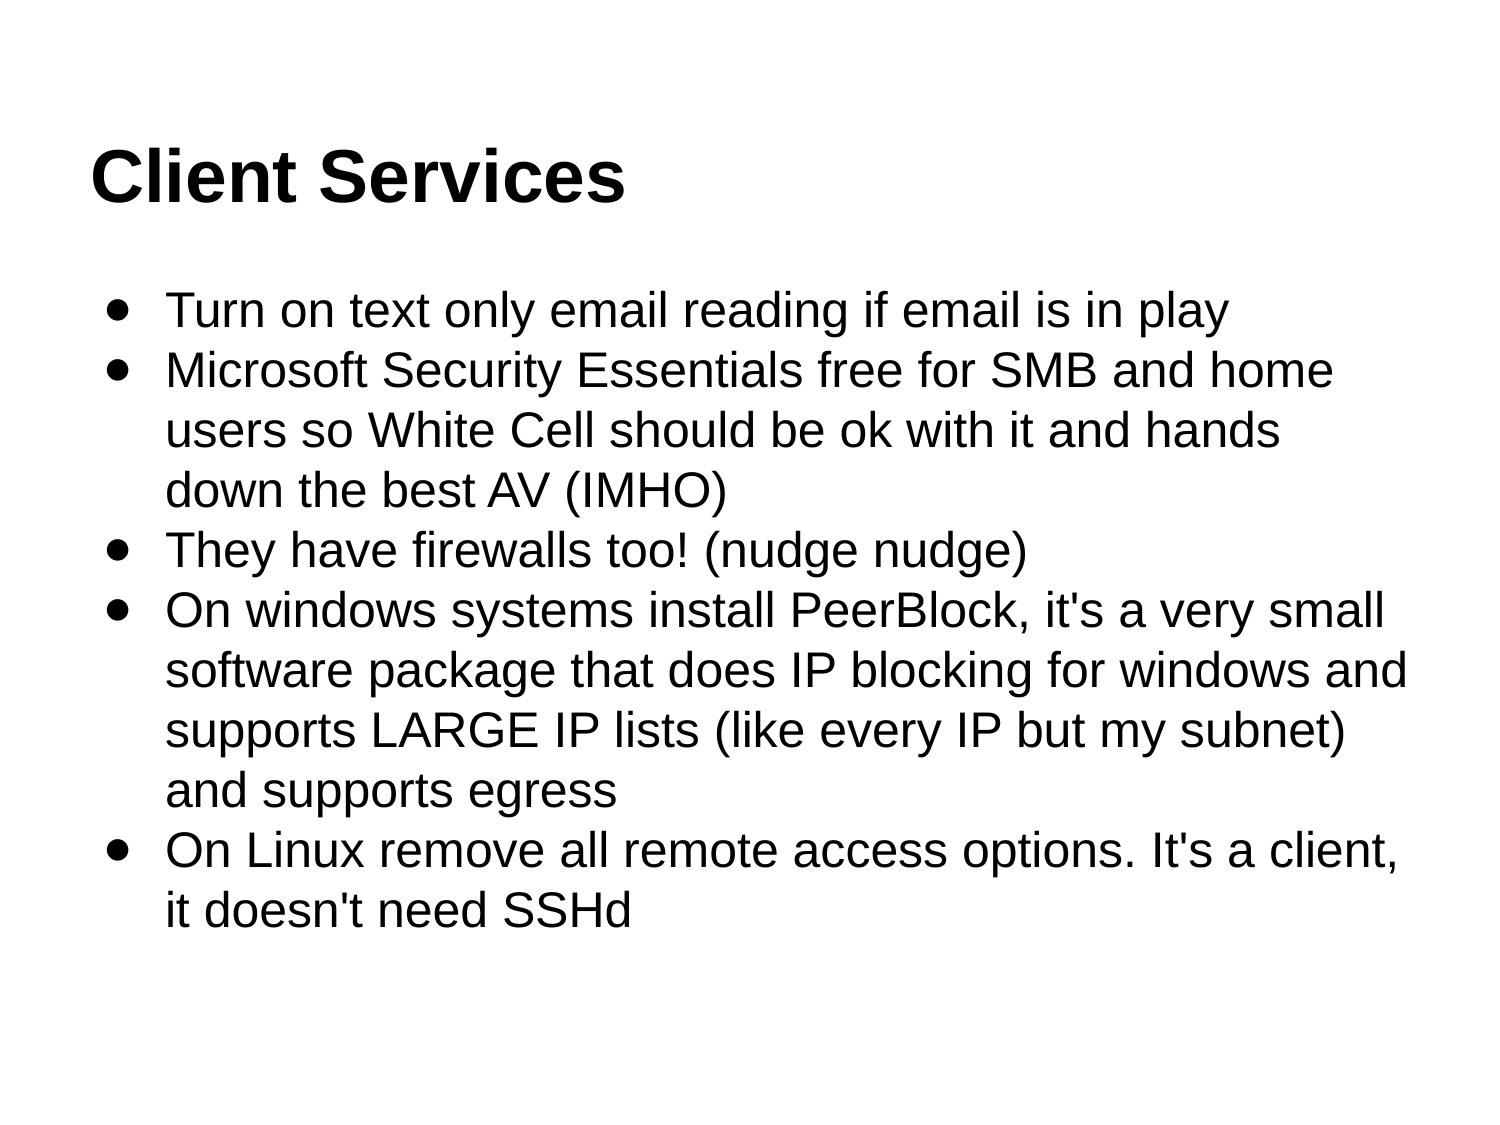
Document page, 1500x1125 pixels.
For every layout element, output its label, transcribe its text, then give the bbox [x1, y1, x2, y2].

title Client Services [75, 45, 1425, 233]
list Turn on text only email reading if email is in play Microsoft Security Essentials free for SMB and home users so White Cell should be ok with it and hands down the best AV (IMHO) They have firewalls too! (nudge nudge) On windows systems install PeerBlock, it's a very small software package that does IP blocking for windows and supports LARGE IP lists (like every IP but my subnet) and supports egress On Linux remove all remote access options. It's a client, it doesn't need SSHd [75, 262, 1425, 1078]
